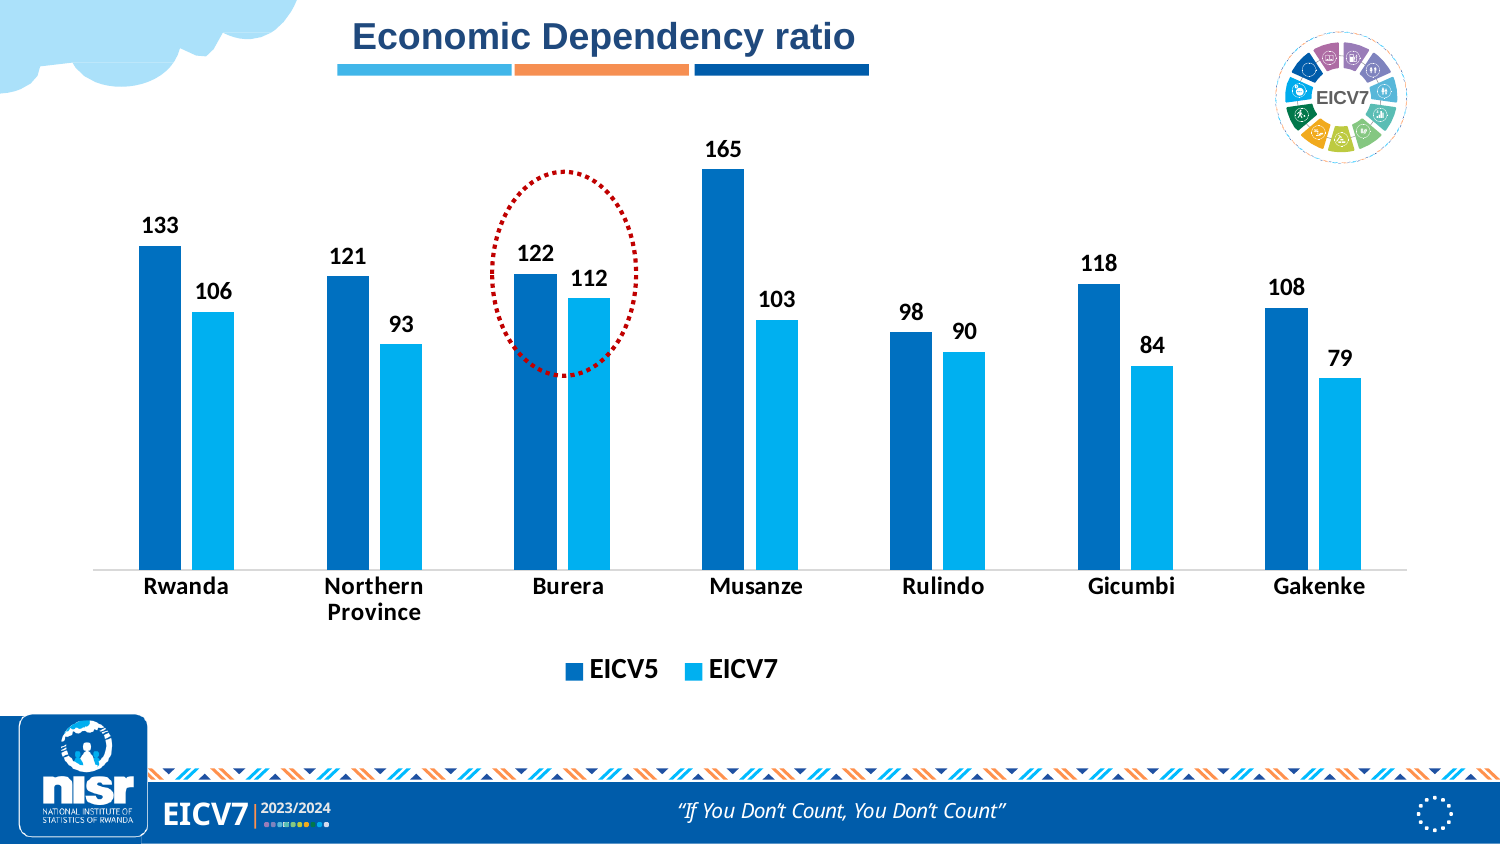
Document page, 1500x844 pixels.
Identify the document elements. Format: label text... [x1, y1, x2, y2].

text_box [1275, 31, 1408, 107]
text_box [0, 713, 1500, 844]
text_box Economic Dependency ratio [337, 4, 1055, 65]
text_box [337, 63, 870, 76]
text_box [0, 0, 297, 94]
chart [68, 109, 1432, 752]
